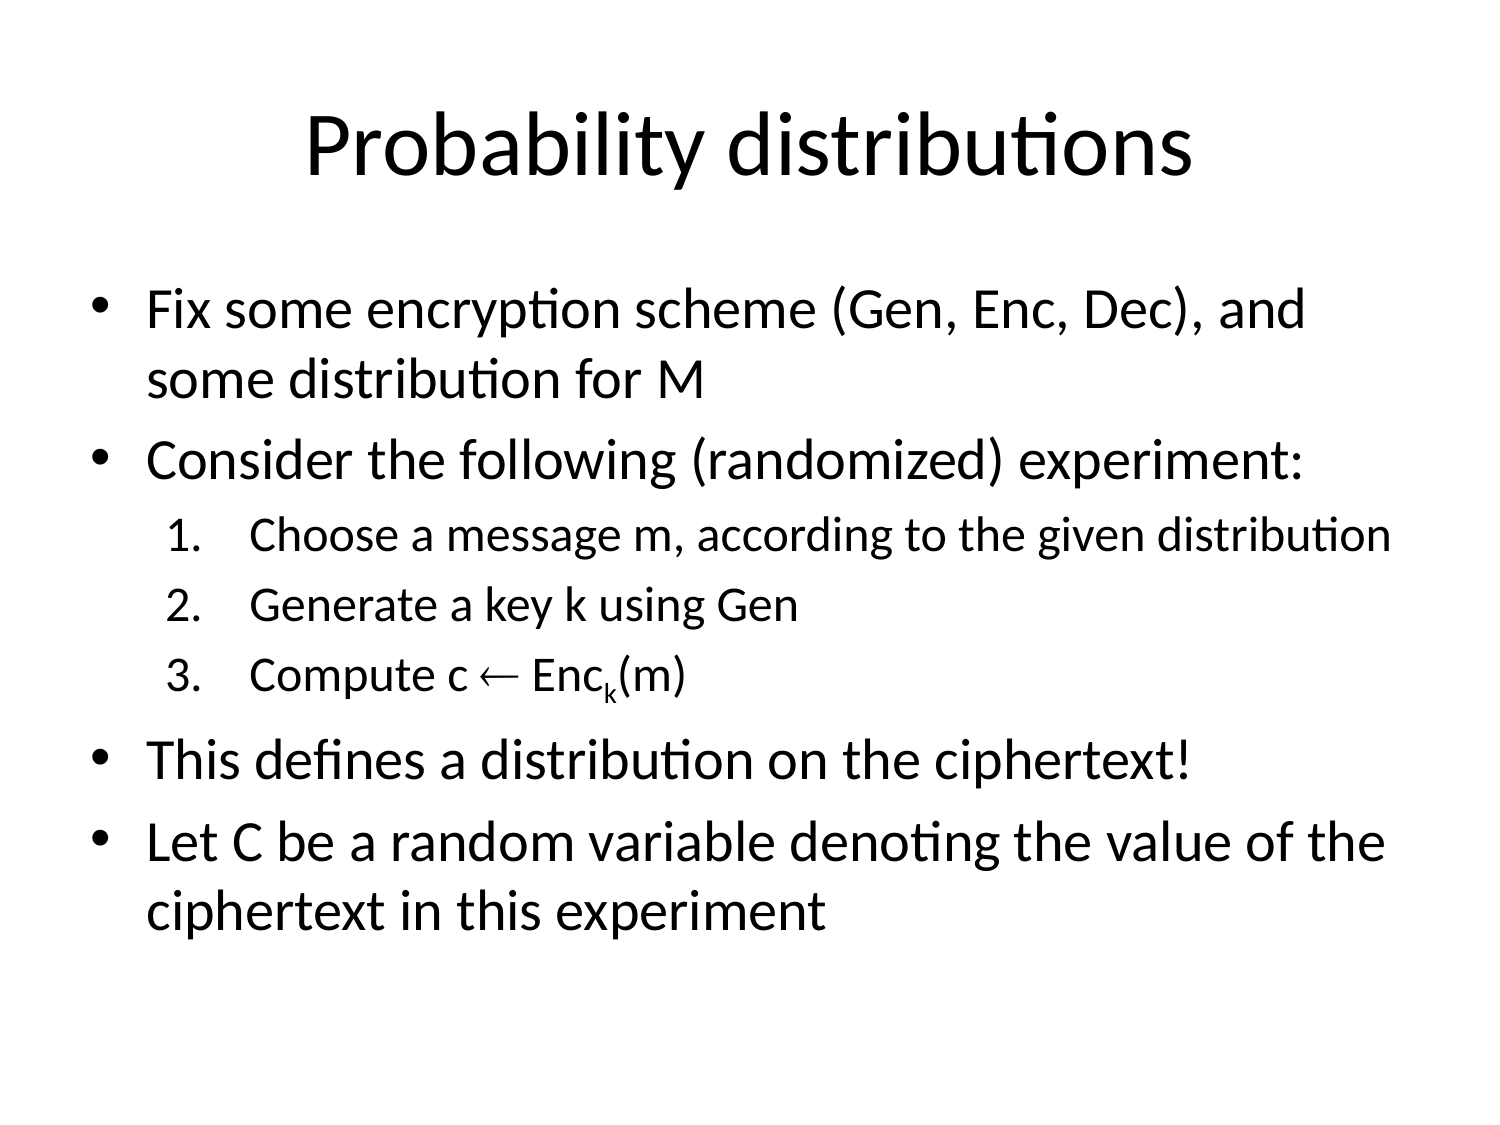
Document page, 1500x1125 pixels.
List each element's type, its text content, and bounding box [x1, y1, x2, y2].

title Probability distributions [75, 45, 1425, 233]
list Fix some encryption scheme (Gen, Enc, Dec), and some distribution for M Consider the following (randomized) experiment: Choose a message m, according to the given distribution Generate a key k using Gen Compute c  Enck(m) This defines a distribution on the ciphertext! Let C be a random variable denoting the value of the ciphertext in this experiment [75, 262, 1425, 1005]
